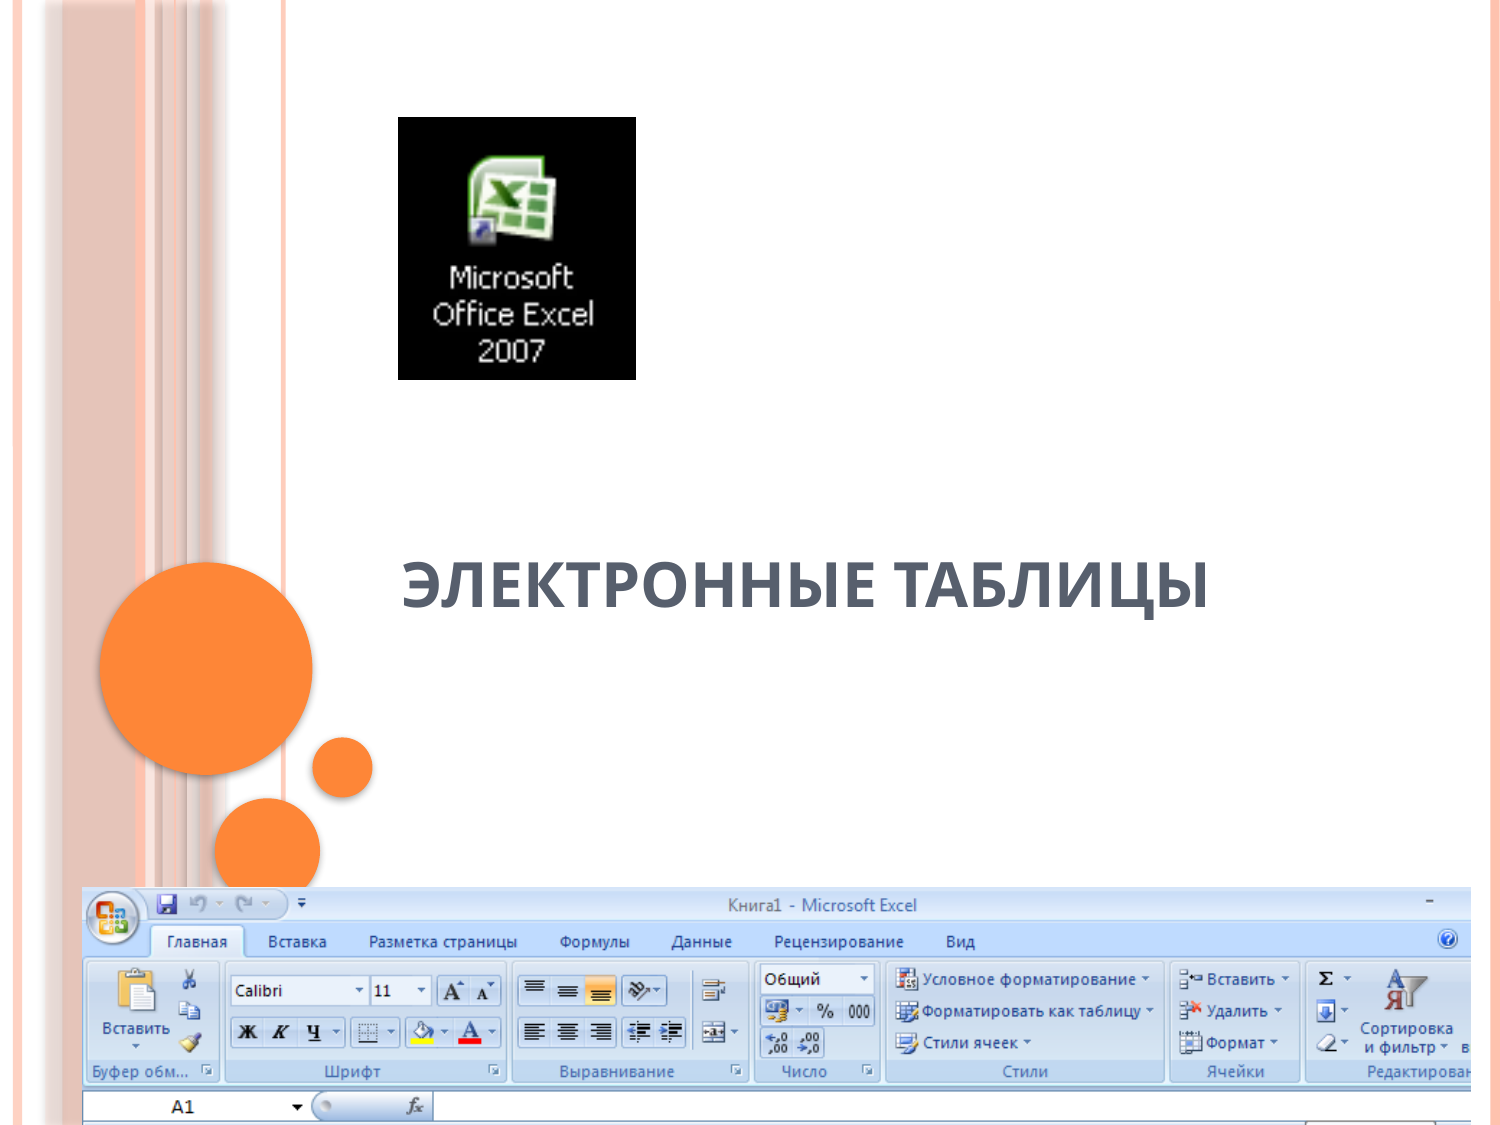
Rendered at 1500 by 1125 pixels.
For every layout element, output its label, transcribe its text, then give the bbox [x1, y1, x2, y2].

title Электронные таблицы [386, 316, 1400, 628]
picture [397, 116, 636, 380]
picture [81, 886, 1472, 1125]
